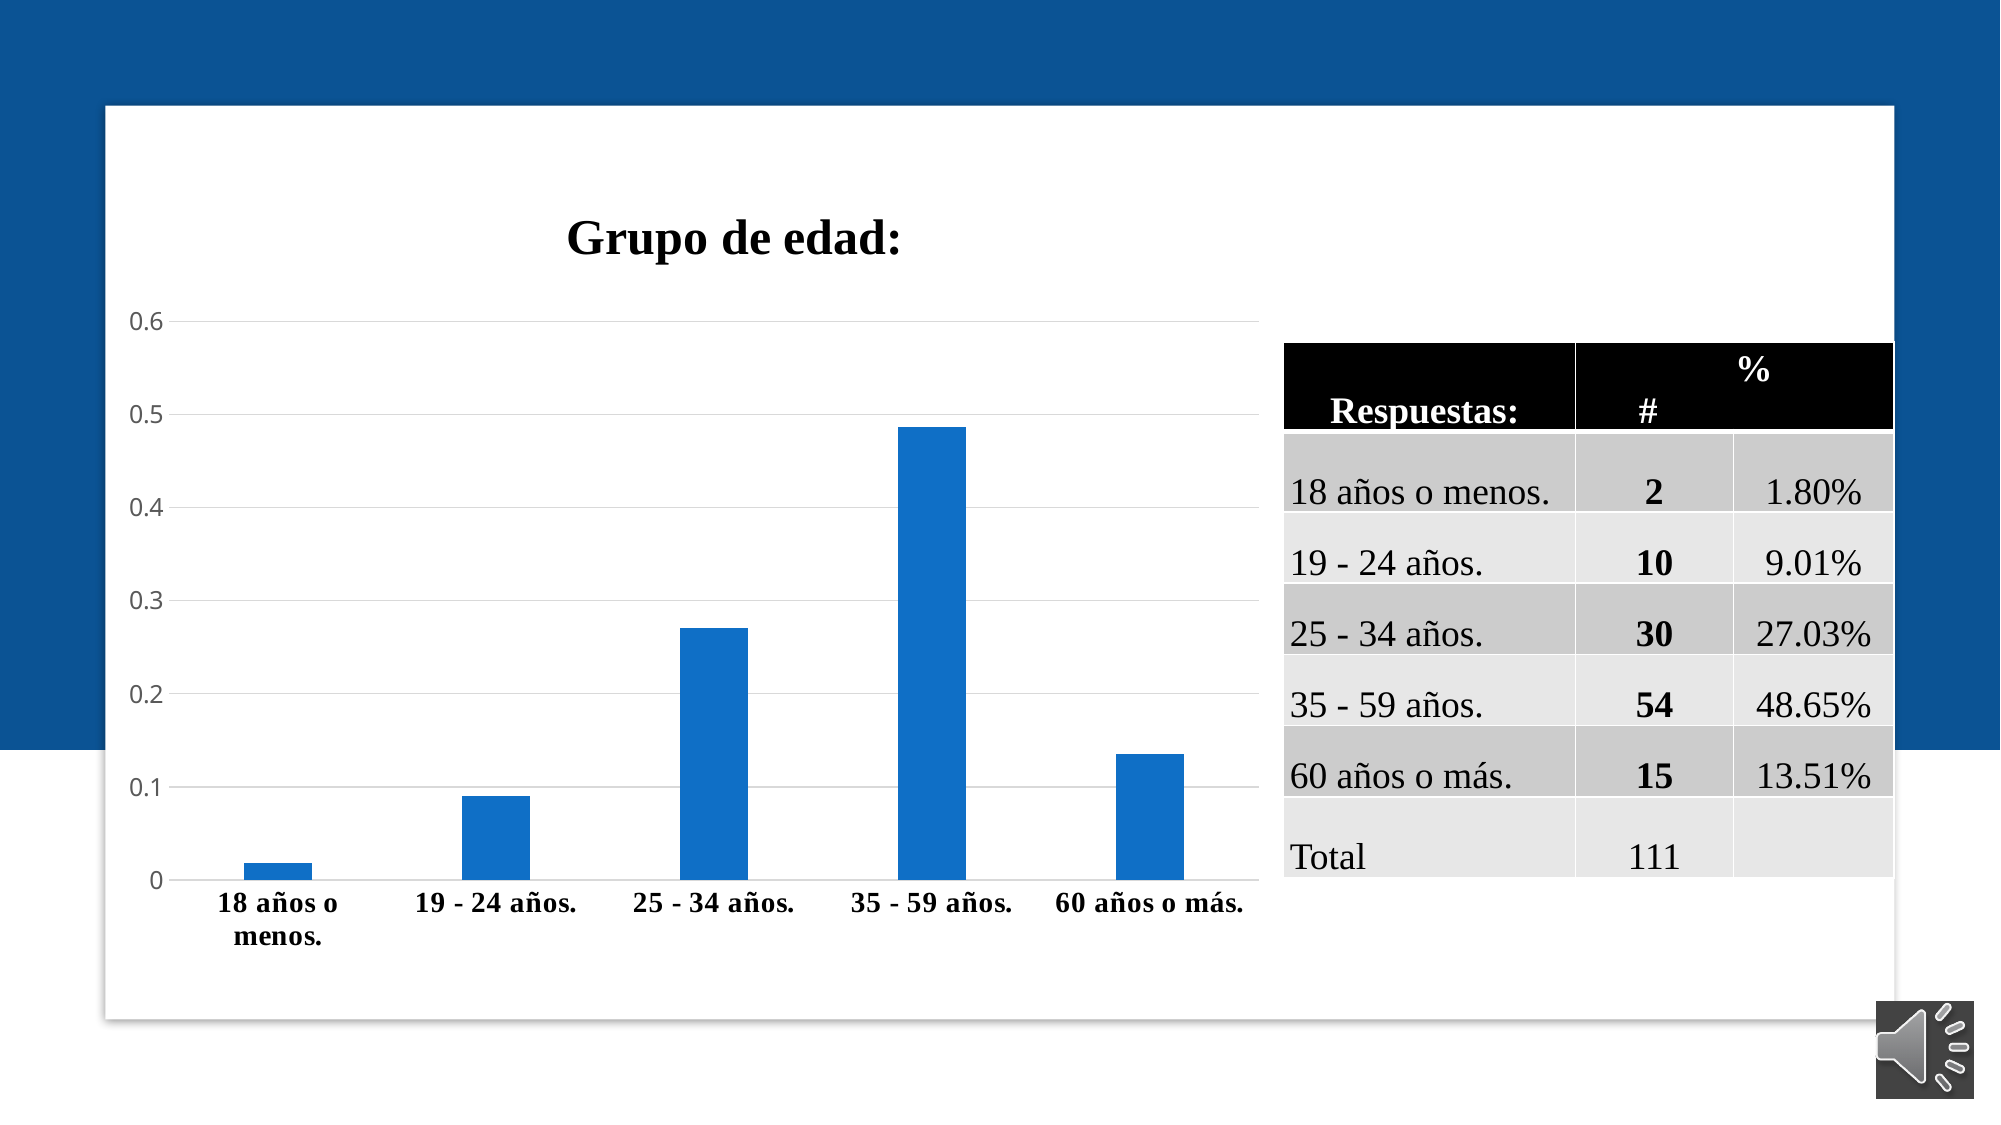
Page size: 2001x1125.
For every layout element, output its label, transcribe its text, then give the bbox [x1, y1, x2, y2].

table_header % # [1576, 343, 1893, 429]
table_cell 30 [1576, 584, 1733, 654]
table_cell 54 [1576, 655, 1733, 725]
chart [105, 178, 1283, 968]
table_cell 9.01% [1734, 513, 1893, 582]
text_box [104, 104, 1896, 1021]
table_cell 60 años o más. [1289, 726, 1575, 796]
table_cell 111 [1576, 798, 1733, 877]
table_cell 1.80% [1734, 434, 1893, 511]
table_cell 15 [1576, 726, 1733, 796]
text_box [0, 0, 2000, 751]
table_cell 48.65% [1734, 655, 1893, 725]
table_cell 27.03% [1734, 584, 1893, 654]
table_cell 35 - 59 años. [1289, 655, 1575, 725]
table_header Respuestas: [1289, 343, 1575, 429]
table_cell 25 - 34 años. [1289, 584, 1575, 654]
table_cell 13.51% [1734, 726, 1893, 796]
table_cell 2 [1576, 434, 1733, 511]
table_cell Total [1289, 798, 1575, 877]
table_cell 18 años o menos. [1289, 434, 1575, 511]
table_cell 10 [1576, 513, 1733, 582]
picture [1874, 999, 1976, 1101]
table_cell [1734, 798, 1893, 877]
table_cell 19 - 24 años. [1289, 513, 1575, 582]
